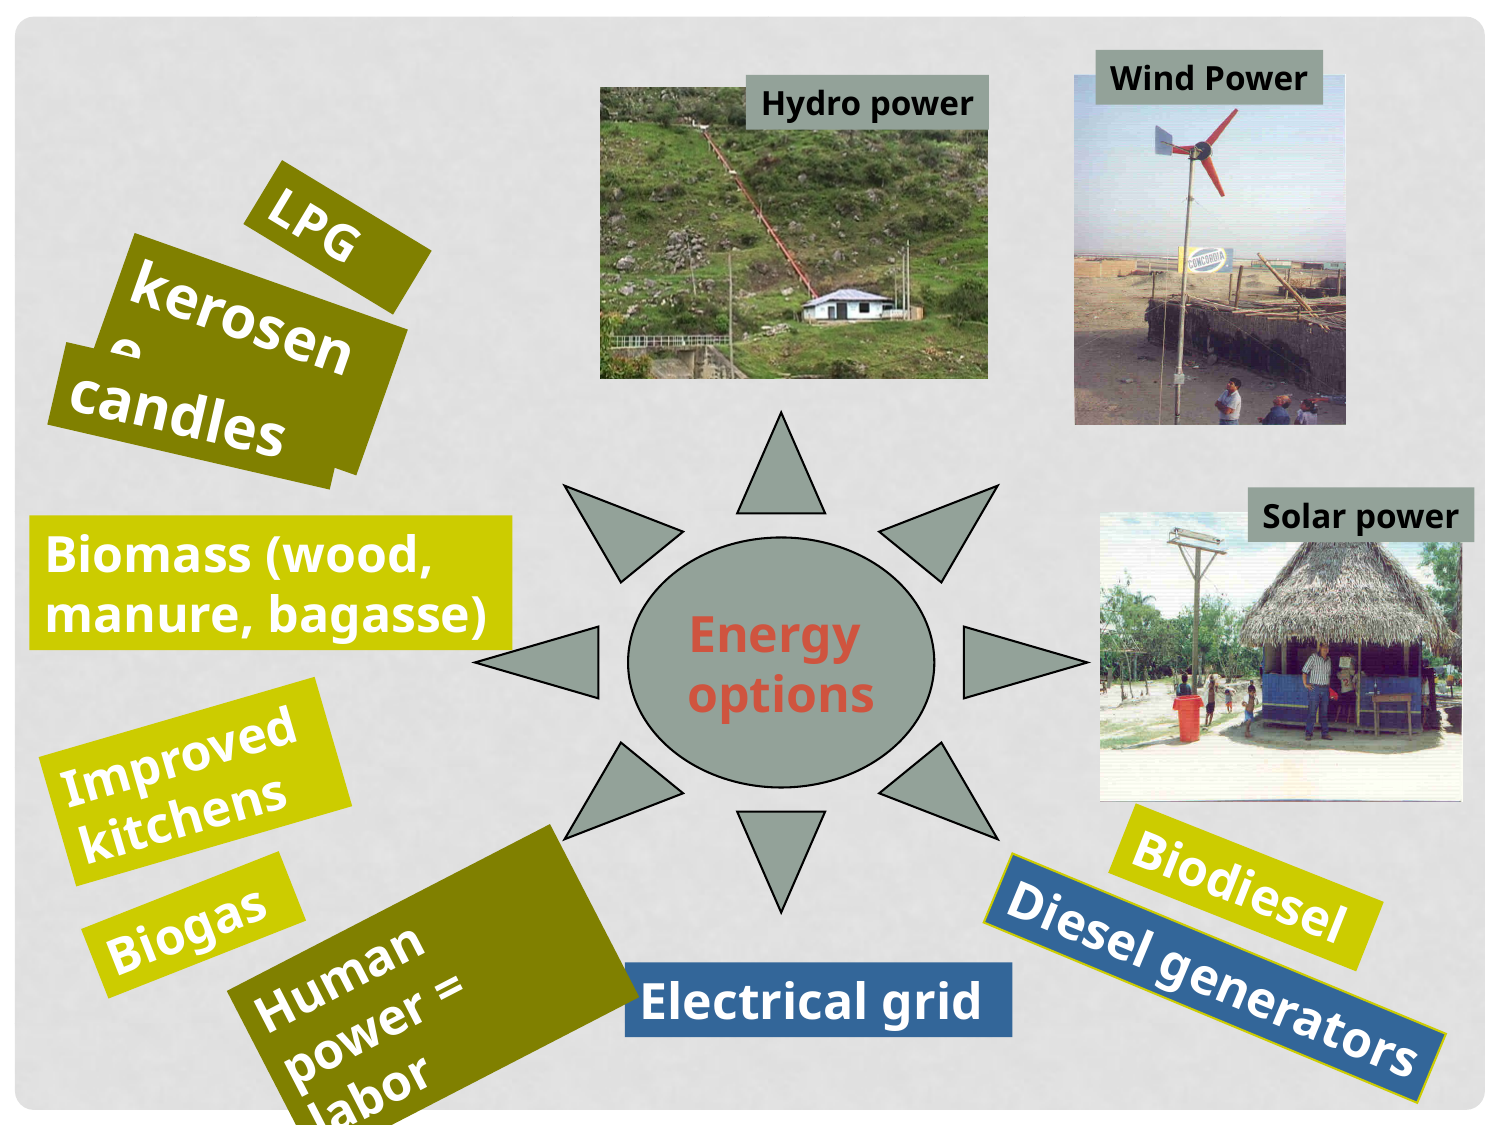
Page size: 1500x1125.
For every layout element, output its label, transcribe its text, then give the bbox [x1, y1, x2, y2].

text_box Energy options [963, 626, 1088, 699]
text_box Improved kitchens [38, 676, 353, 887]
text_box LPG [243, 160, 432, 315]
text_box Energy options [737, 811, 826, 913]
text_box candles [47, 342, 349, 490]
text_box Energy options [879, 742, 998, 840]
text_box Diesel generators [983, 853, 1446, 1103]
text_box Energy options [879, 485, 998, 583]
text_box kerosene [93, 232, 408, 476]
text_box Energy options [474, 626, 599, 699]
text_box Wind Power [1095, 49, 1324, 74]
picture [1099, 512, 1463, 802]
text_box Energy options [628, 537, 935, 788]
picture [599, 87, 988, 379]
text_box Energy options [564, 485, 684, 583]
text_box Biodiesel [1108, 803, 1384, 972]
picture [1074, 74, 1346, 426]
text_box Hydro power [745, 74, 989, 130]
text_box Energy options [737, 412, 826, 514]
text_box Human power = labor [226, 824, 640, 1125]
text_box Biomass (wood, manure, bagasse) [29, 515, 513, 651]
text_box Energy options [564, 742, 684, 840]
text_box Electrical grid [624, 962, 1013, 1038]
text_box Solar power [1247, 487, 1475, 543]
text_box Biogas [81, 851, 307, 999]
